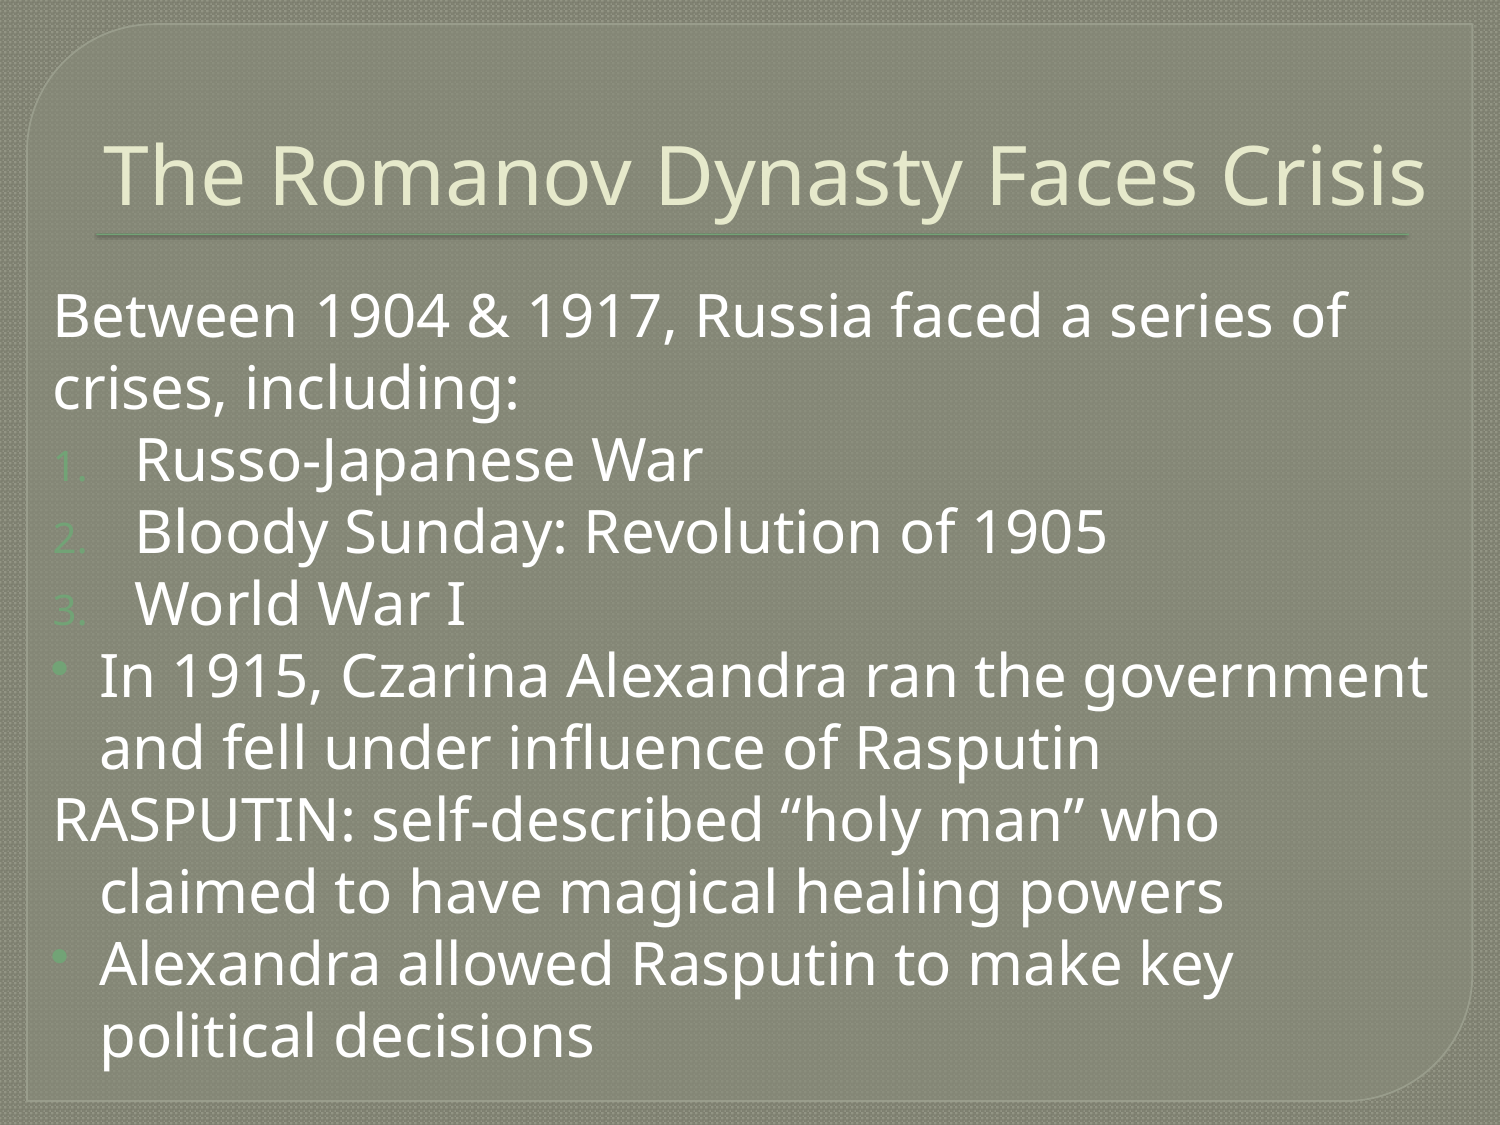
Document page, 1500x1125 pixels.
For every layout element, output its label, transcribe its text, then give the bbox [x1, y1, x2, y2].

title The Romanov Dynasty Faces Crisis [37, 41, 1467, 230]
list Between 1904 & 1917, Russia faced a series of crises, including: Russo-Japanese War Bloody Sunday: Revolution of 1905 World War I In 1915, Czarina Alexandra ran the government and fell under influence of Rasputin RASPUTIN: self-described “holy man” who claimed to have magical healing powers Alexandra allowed Rasputin to make key political decisions [37, 270, 1467, 1125]
